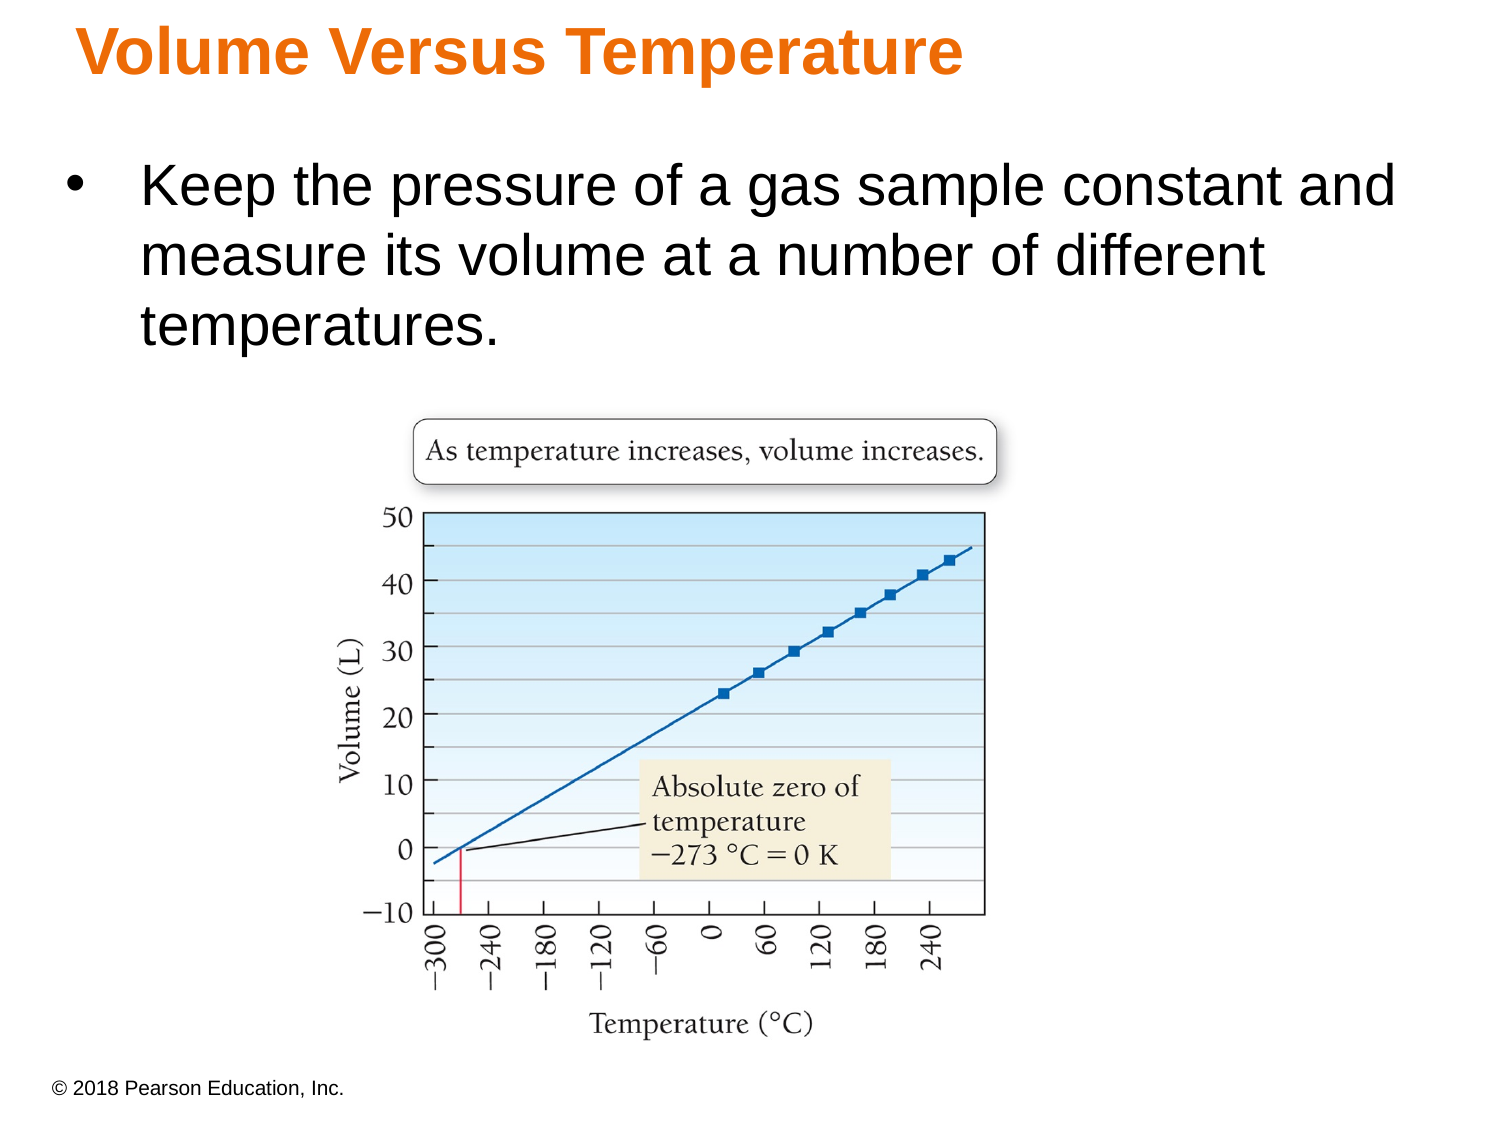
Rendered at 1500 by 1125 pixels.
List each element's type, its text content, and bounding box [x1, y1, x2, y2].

picture [330, 401, 1025, 1042]
text_box Keep the pressure of a gas sample constant and measure its volume at a number of different temperatures. [51, 140, 1447, 365]
title Volume Versus Temperature [0, 0, 1500, 203]
